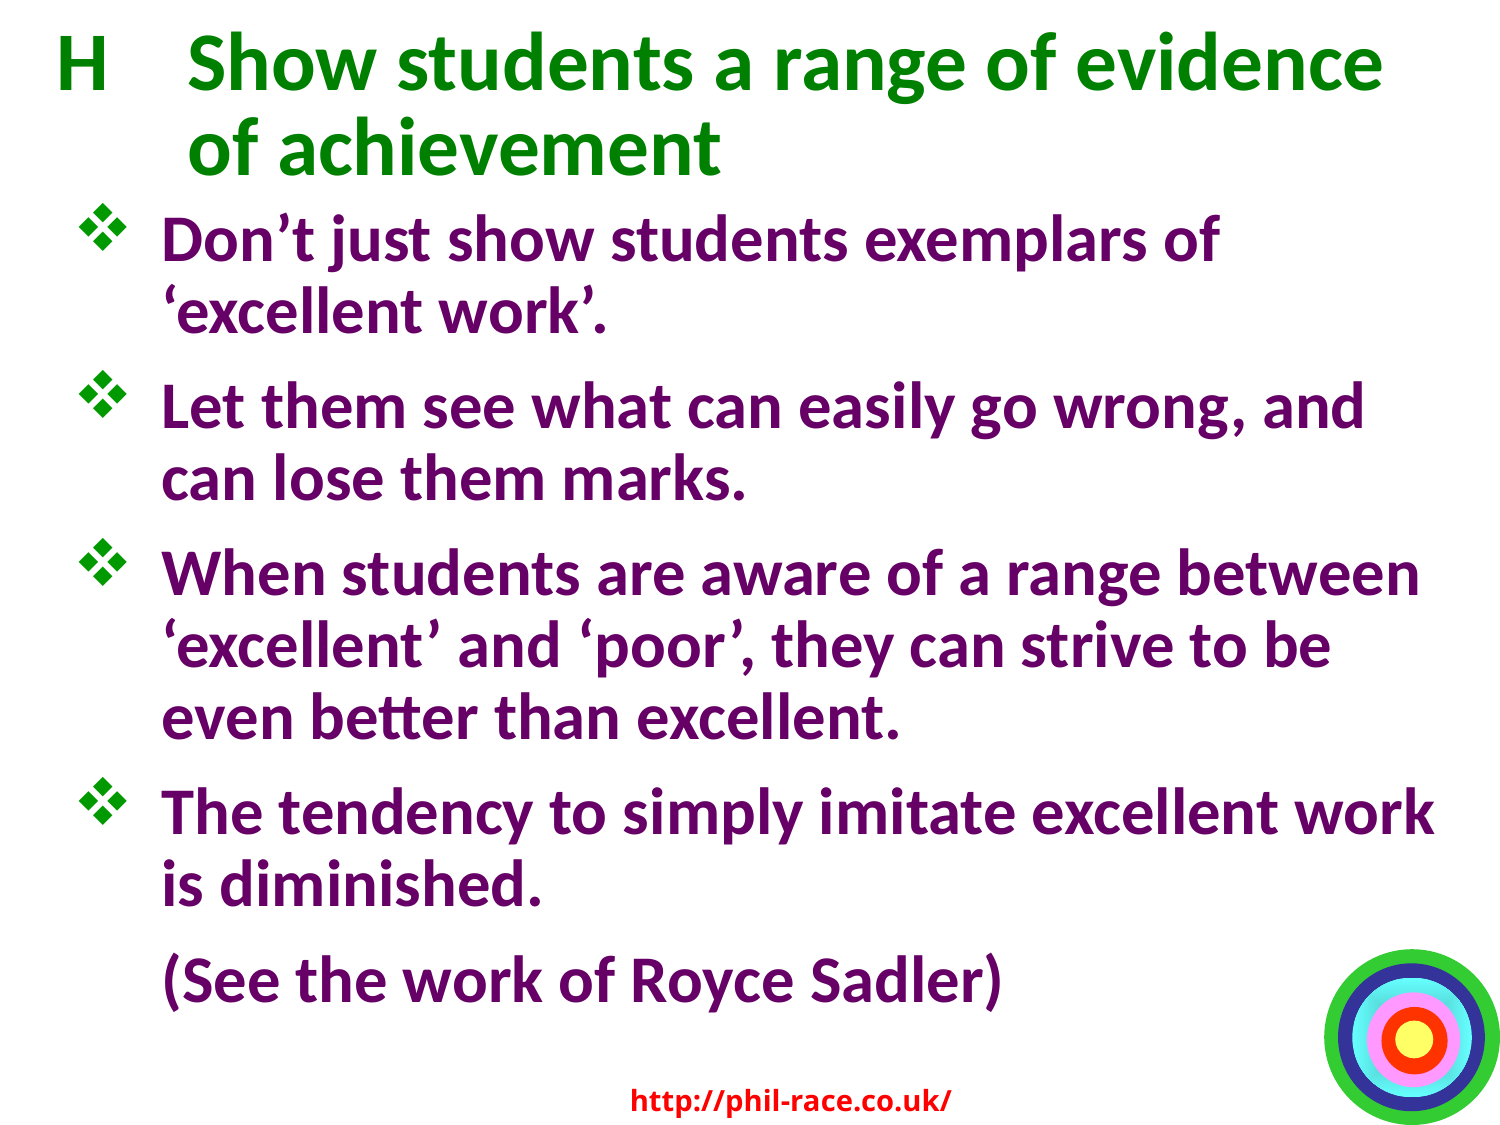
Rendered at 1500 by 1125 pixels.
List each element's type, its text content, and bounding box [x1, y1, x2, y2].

title H Show students a range of evidence of achievement [40, 30, 1471, 185]
list Don’t just show students exemplars of ‘excellent work’. Let them see what can easily go wrong, and can lose them marks. When students are aware of a range between ‘excellent’ and ‘poor’, they can strive to be even better than excellent. The tendency to simply imitate excellent work is diminished. (See the work of Royce Sadler) [58, 196, 1471, 963]
